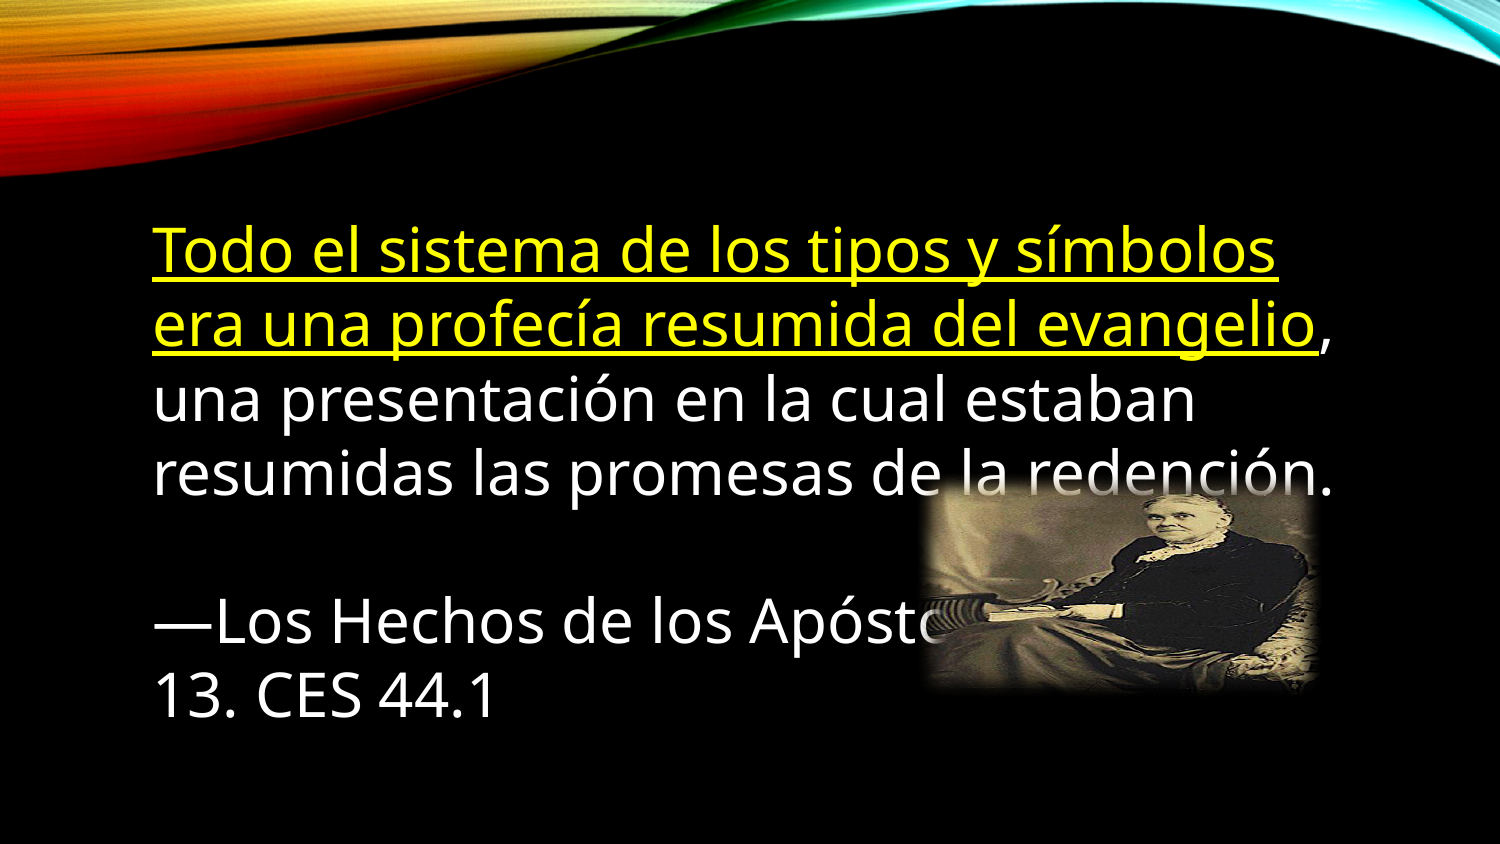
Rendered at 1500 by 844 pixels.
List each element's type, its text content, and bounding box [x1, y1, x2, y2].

text_box Todo el sistema de los tipos y símbolos era una profecía resumida del evangelio, una presentación en la cual estaban resumidas las promesas de la redención. —Los Hechos de los Apóstoles, 13. CES 44.1 [137, 203, 1366, 738]
picture [913, 470, 1325, 702]
picture [0, 0, 1500, 178]
